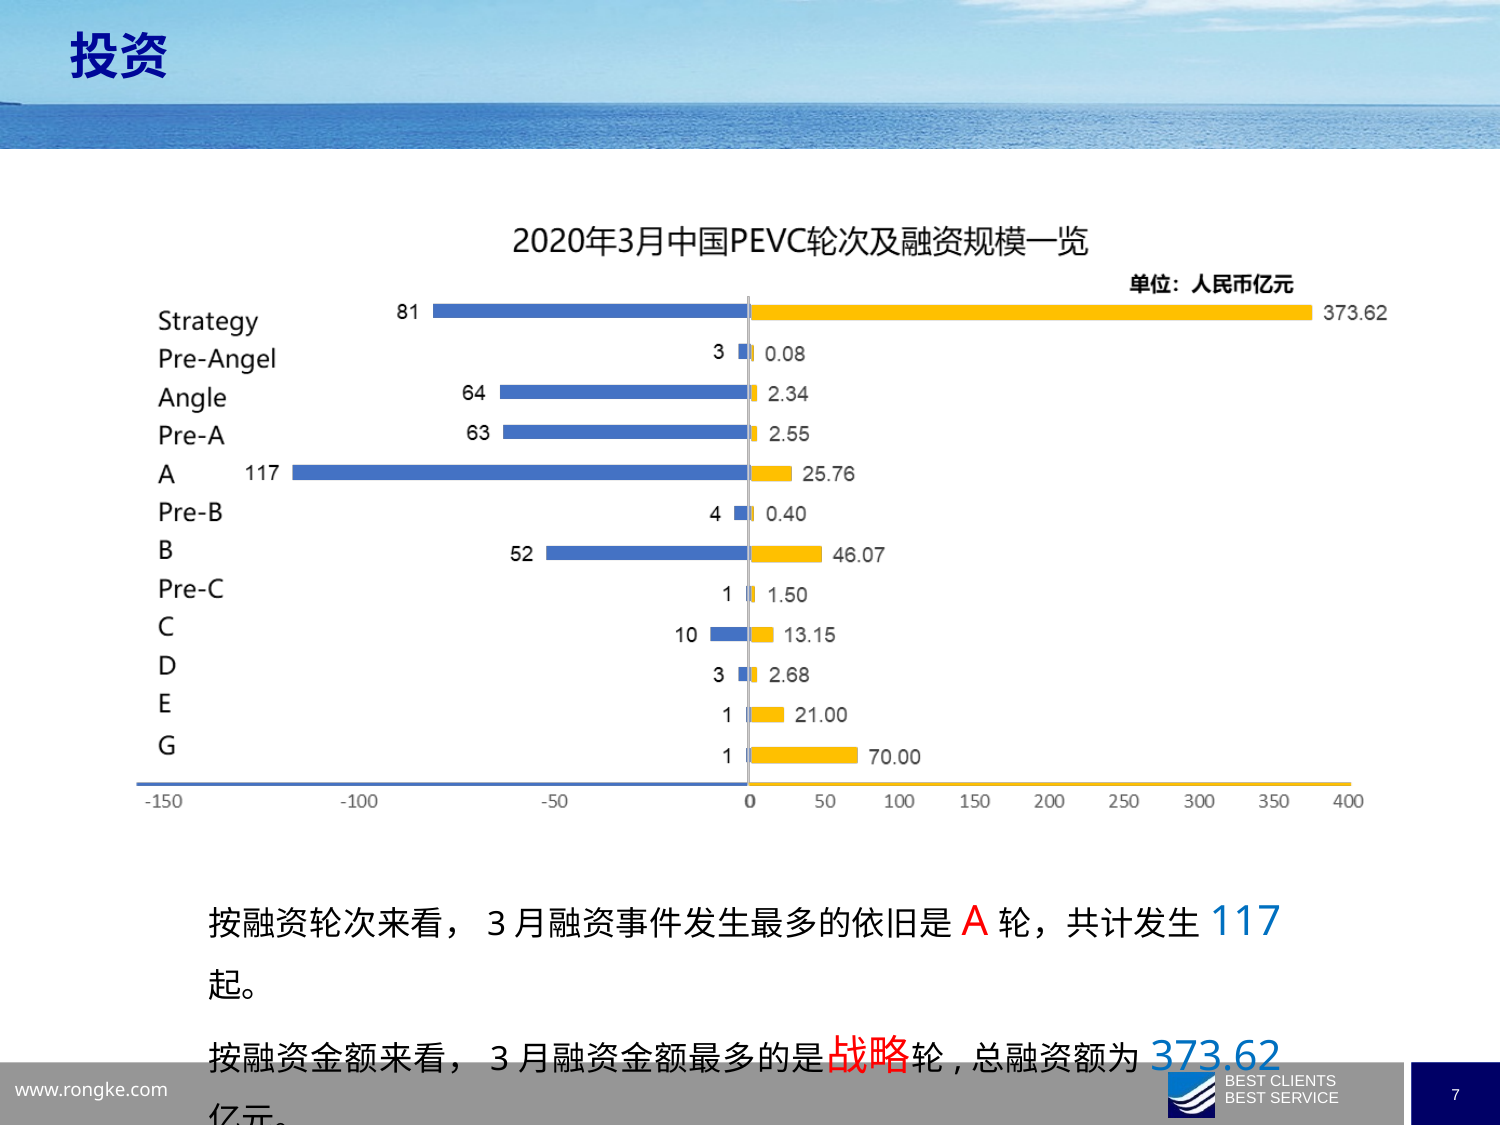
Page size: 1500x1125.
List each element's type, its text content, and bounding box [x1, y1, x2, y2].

text_box 投资 [54, 23, 1405, 128]
picture [121, 198, 1405, 827]
picture [0, 0, 1500, 149]
text_box 按融资轮次来看，3月融资事件发生最多的依旧是A轮，共计发生117起。 按融资金额来看，3月融资金额最多的是战略轮,总融资额为373.62亿元。 [193, 861, 1307, 1125]
